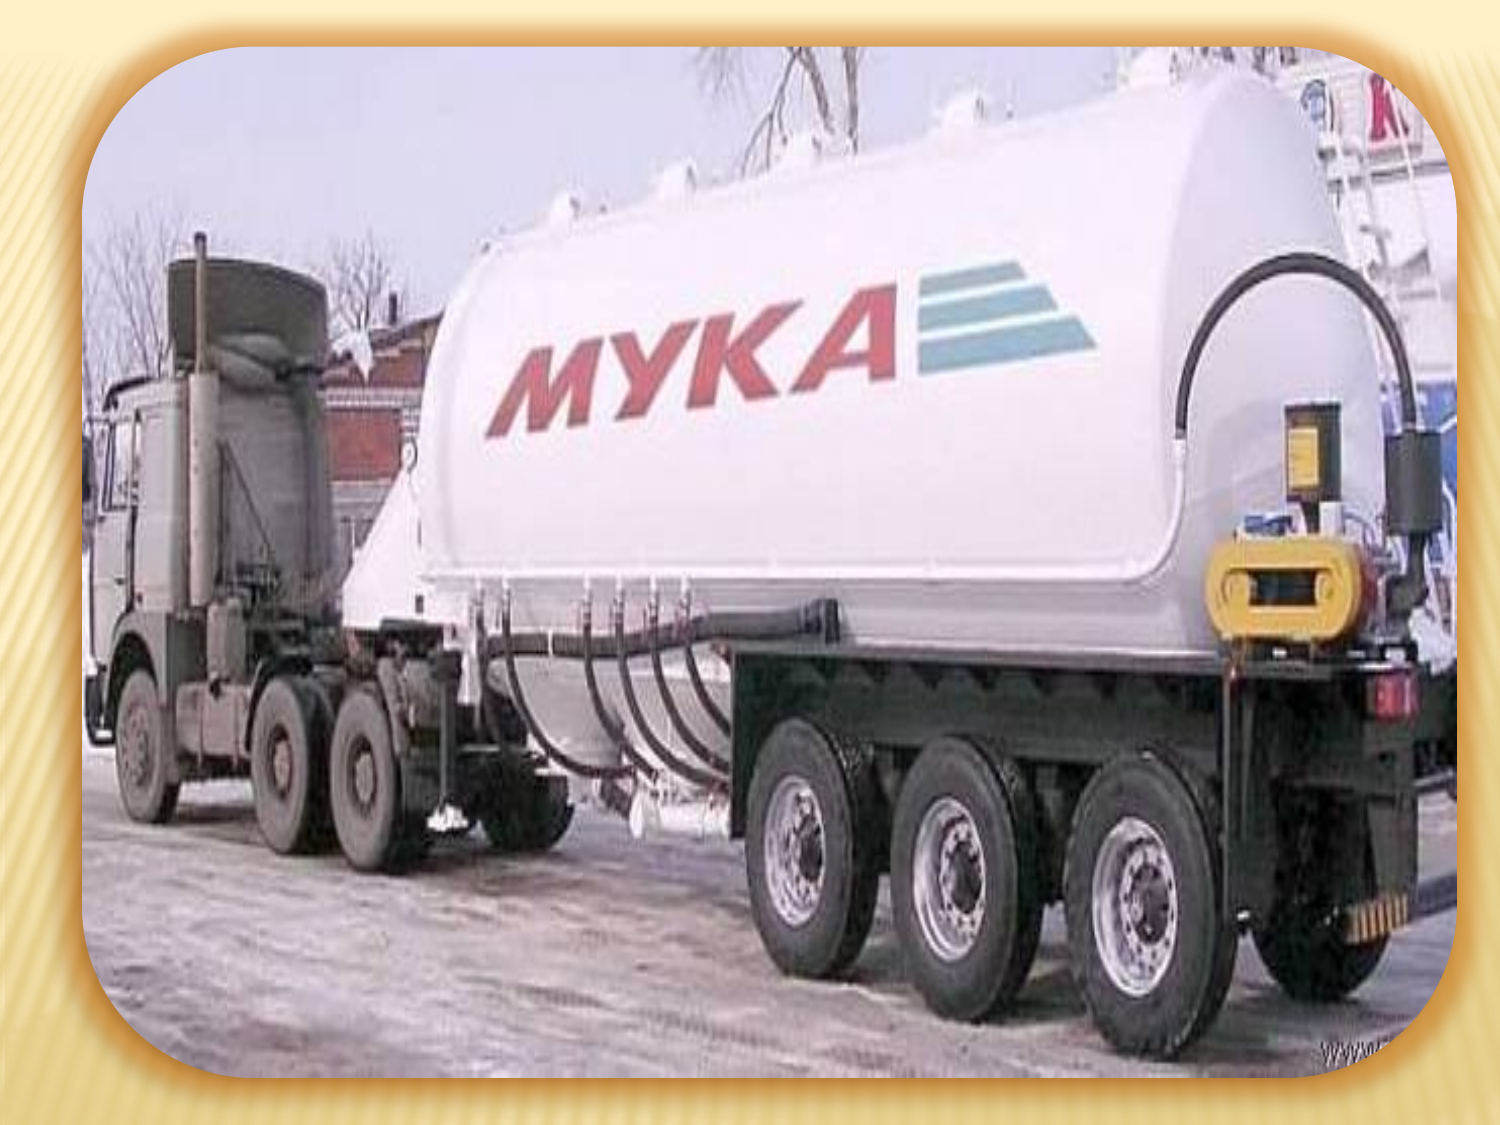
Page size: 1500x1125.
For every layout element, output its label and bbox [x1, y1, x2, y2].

picture [81, 46, 1458, 1079]
